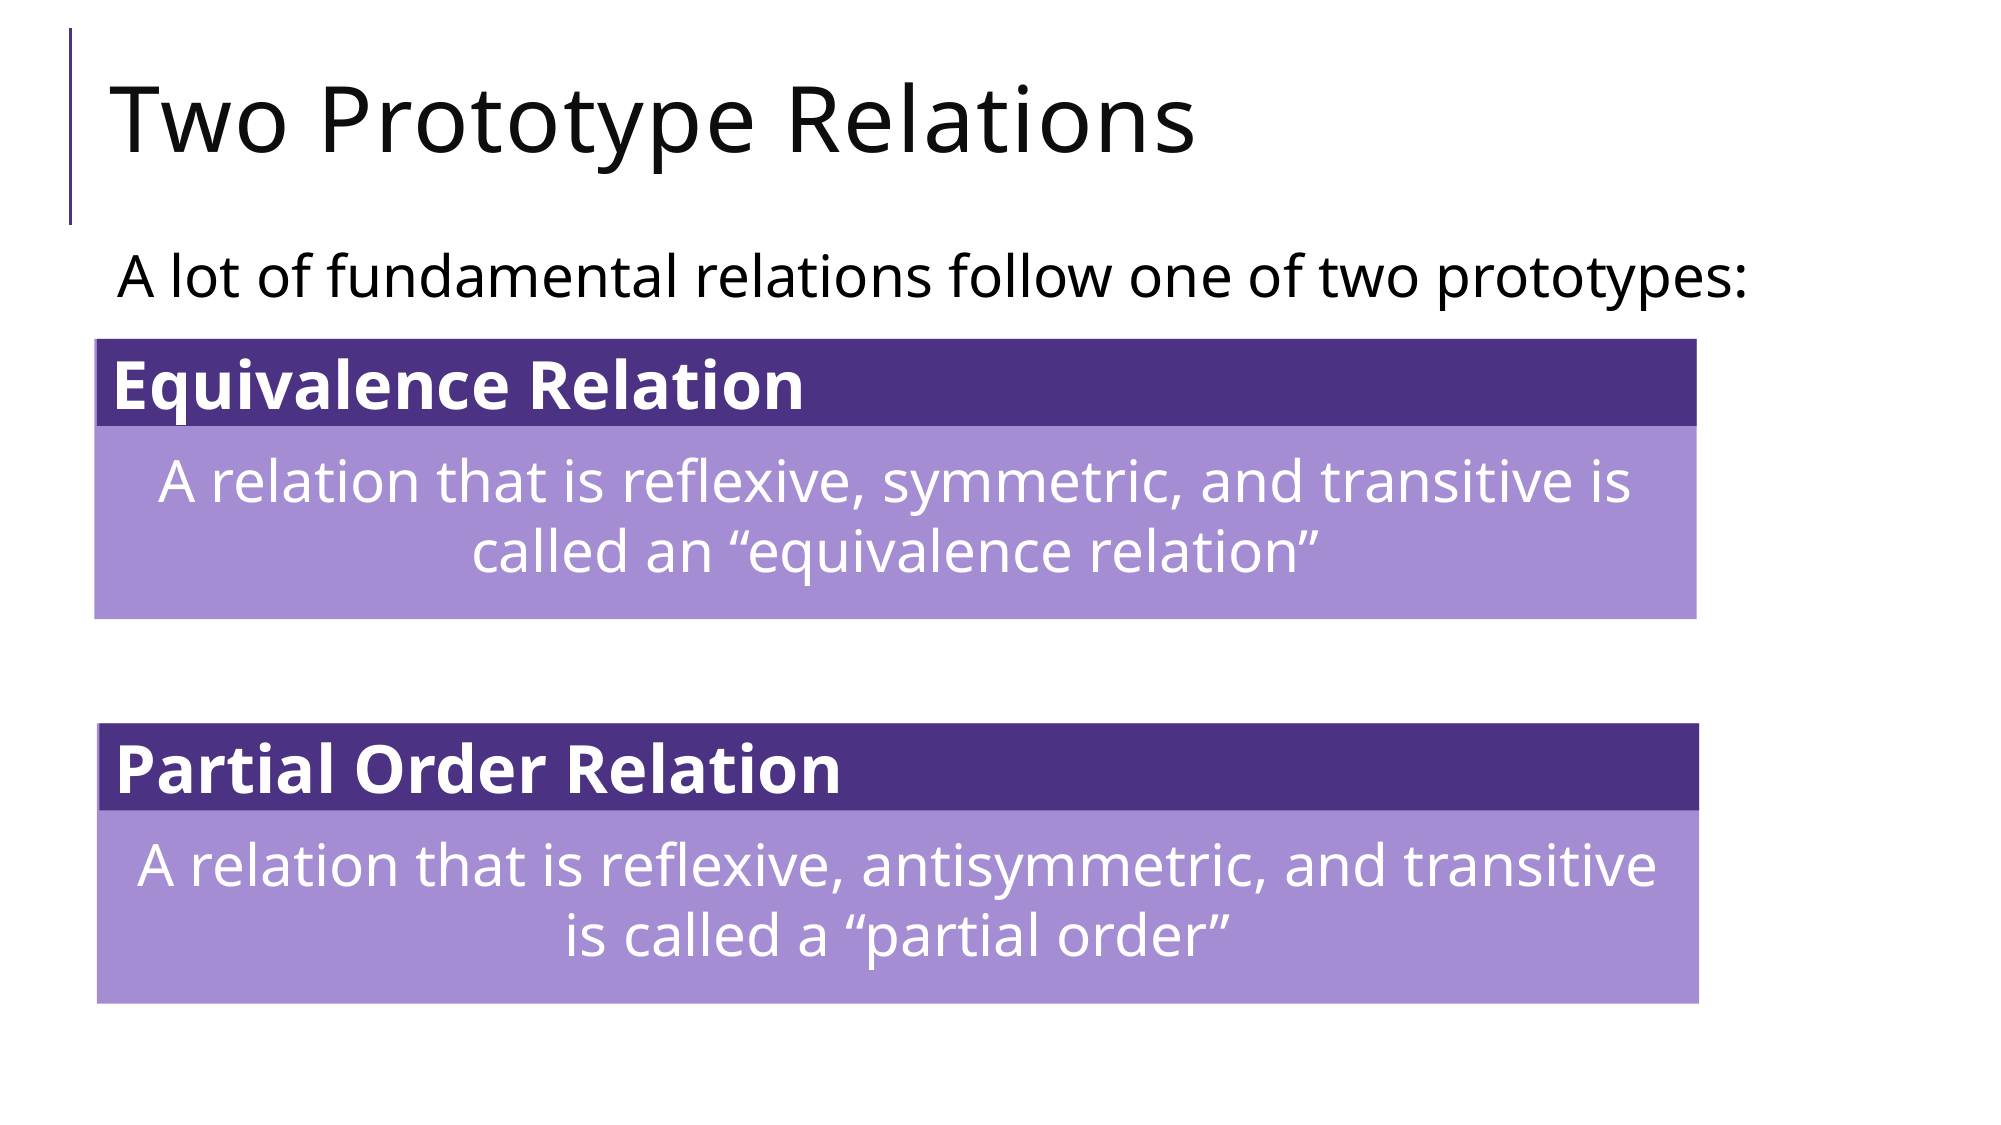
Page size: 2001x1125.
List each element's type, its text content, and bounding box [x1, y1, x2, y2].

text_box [94, 338, 1697, 620]
list A lot of fundamental relations follow one of two prototypes: [94, 240, 1930, 1035]
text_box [96, 723, 1700, 1004]
title Two Prototype Relations [94, 43, 1930, 210]
